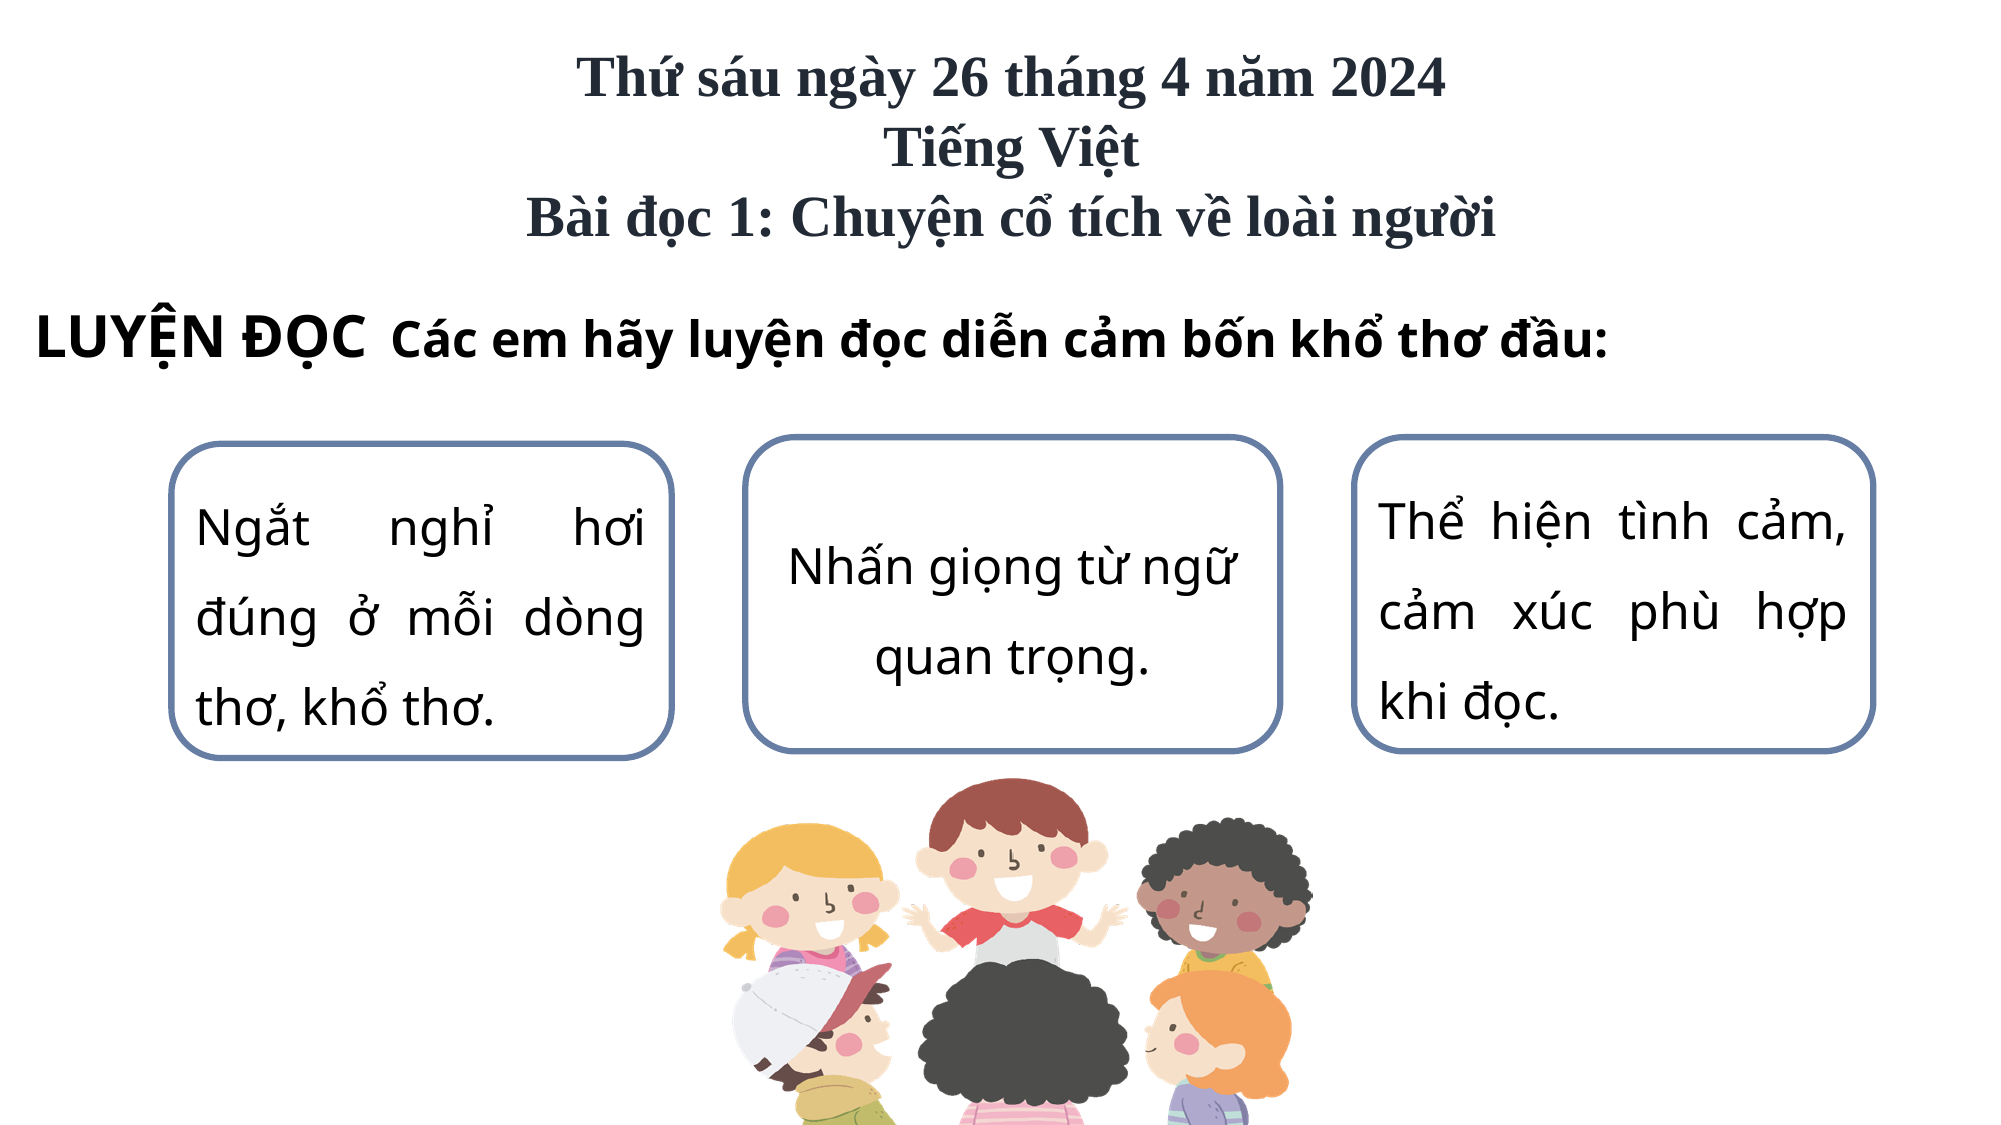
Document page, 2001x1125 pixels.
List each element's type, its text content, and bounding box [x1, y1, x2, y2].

text_box Thứ sáu ngày 26 tháng 4 năm 2024 Tiếng Việt Bài đọc 1: Chuyện cổ tích về loài người [107, 30, 1917, 256]
picture [714, 751, 1313, 1125]
text_box Thể hiện tình cảm, cảm xúc phù hợp khi đọc. [1354, 437, 1874, 752]
text_box Nhấn giọng từ ngữ quan trọng. [745, 437, 1281, 749]
text_box Các em hãy luyện đọc diễn cảm bốn khổ thơ đầu: [200, 302, 1799, 373]
text_box LUYỆN ĐỌC [0, 299, 485, 370]
text_box Ngắt nghỉ hơi đúng ở mỗi dòng thơ, khổ thơ. [171, 443, 672, 759]
